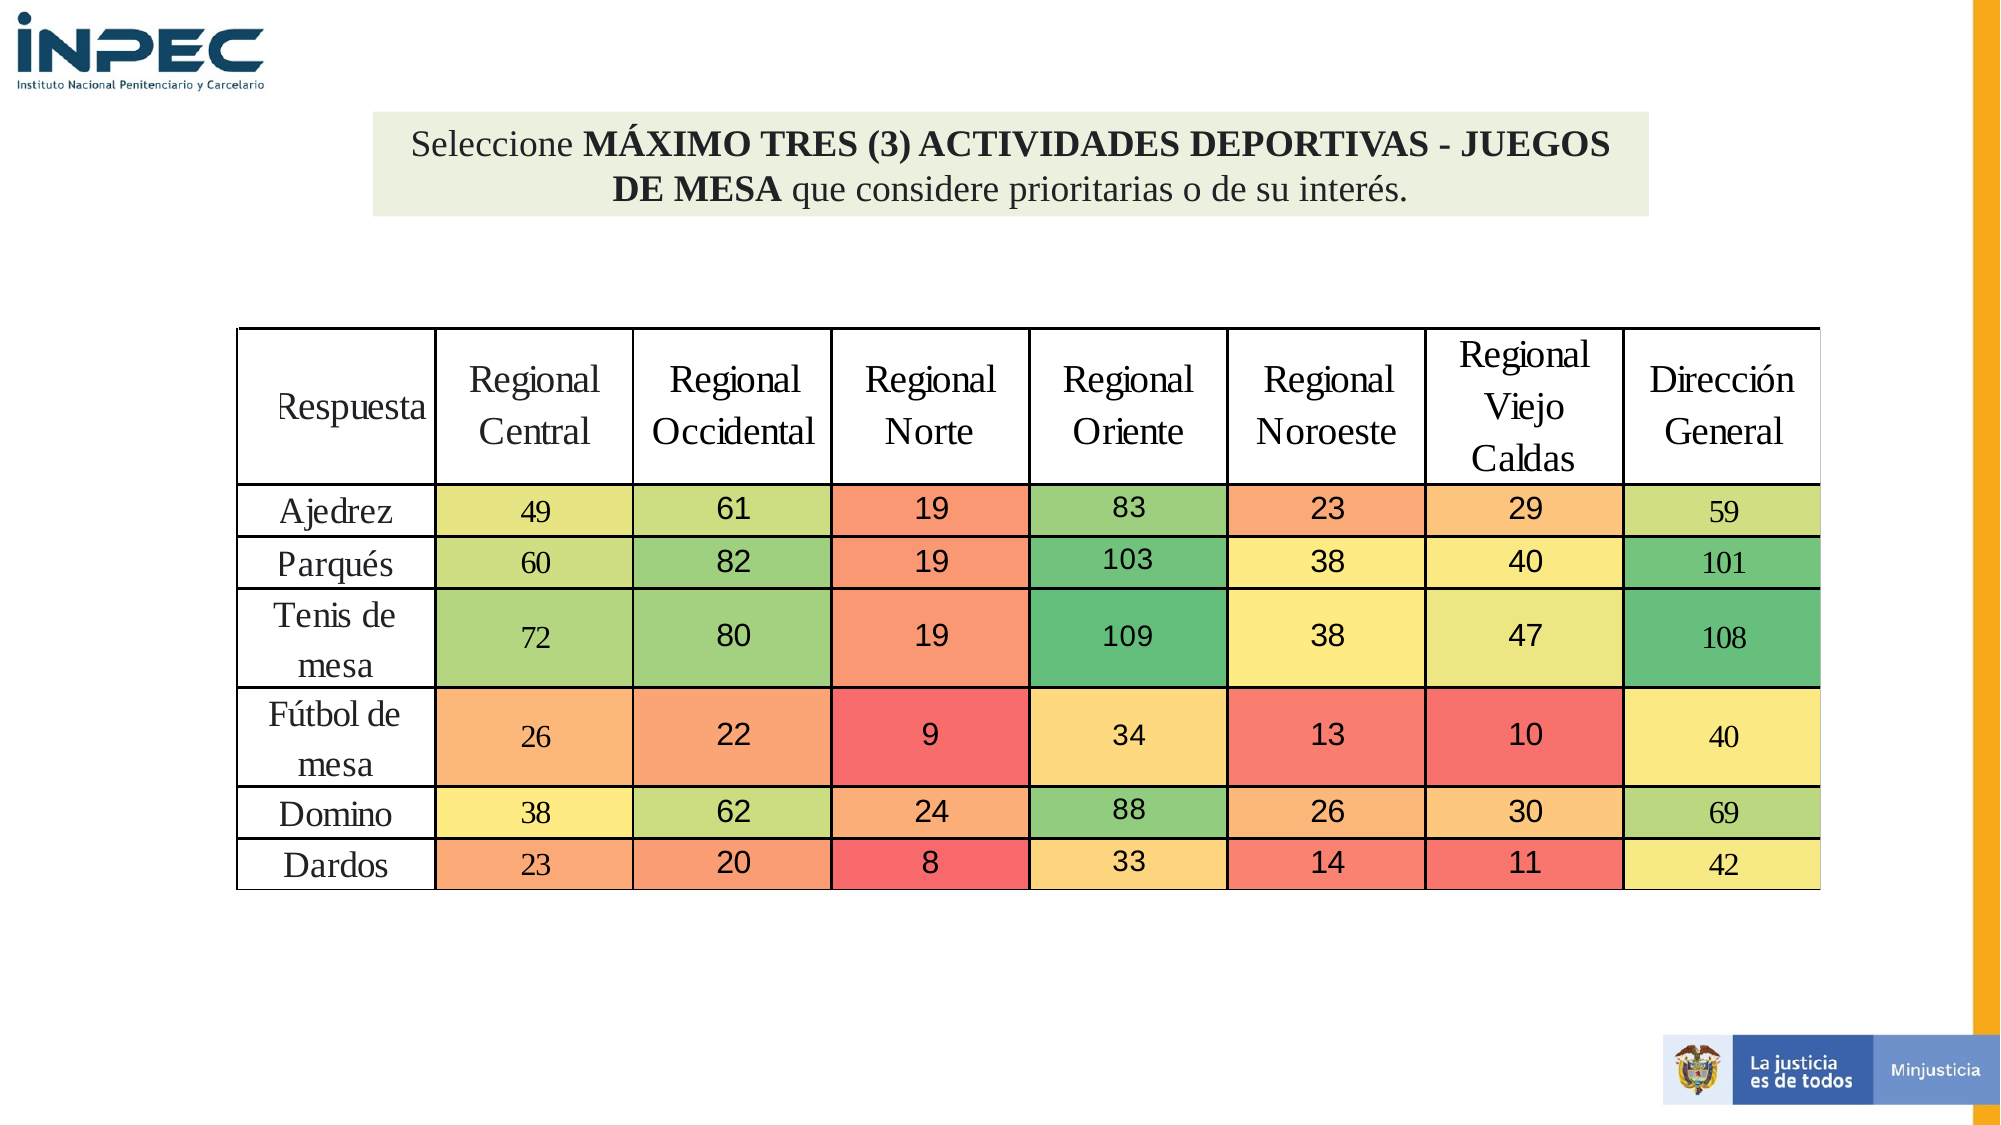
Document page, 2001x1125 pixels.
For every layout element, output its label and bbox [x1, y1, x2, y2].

picture [0, 0, 2000, 1125]
text_box [372, 111, 2000, 282]
text_box [235, 327, 1824, 893]
